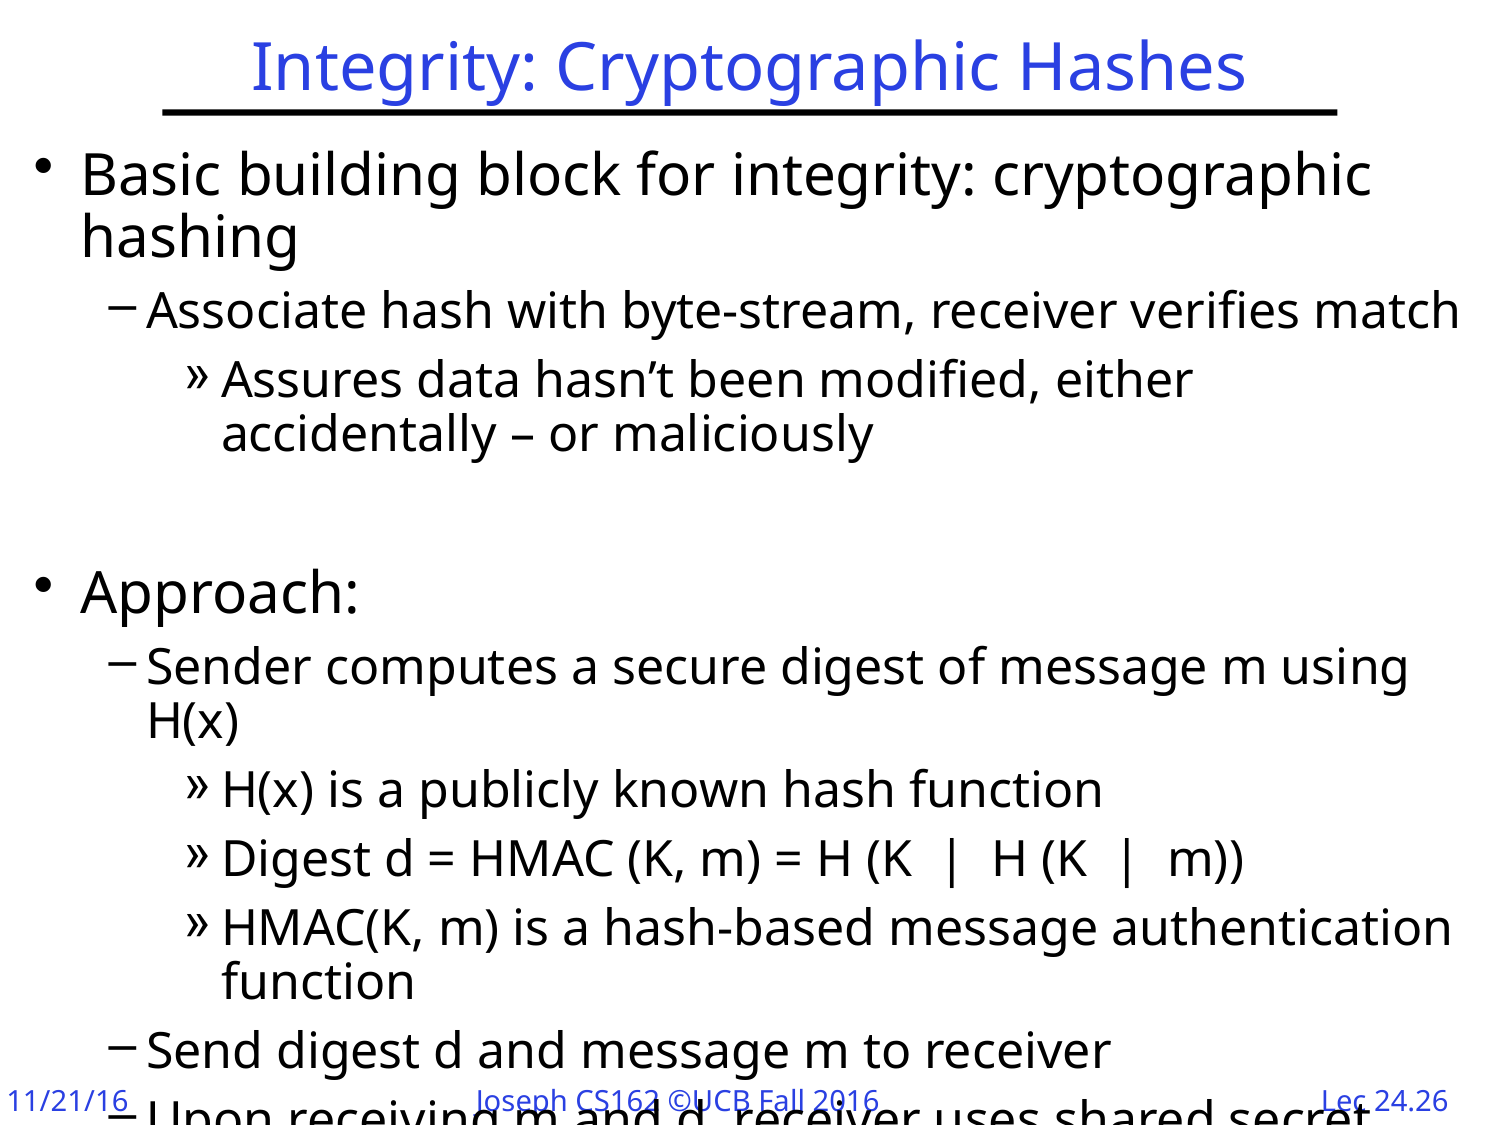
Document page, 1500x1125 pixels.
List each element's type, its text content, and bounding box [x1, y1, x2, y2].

title Integrity: Cryptographic Hashes [162, 24, 1338, 113]
list Basic building block for integrity: cryptographic hashing Associate hash with byte-stream, receiver verifies match Assures data hasn’t been modified, either accidentally – or maliciously Approach: Sender computes a secure digest of message m using H(x) H(x) is a publicly known hash function Digest d = HMAC (K, m) = H (K | H (K | m)) HMAC(K, m) is a hash-based message authentication function Send digest d and message m to receiver Upon receiving m and d, receiver uses shared secret key, K, to recompute HMAC(K, m) and see whether result agrees with d [18, 137, 1482, 1100]
